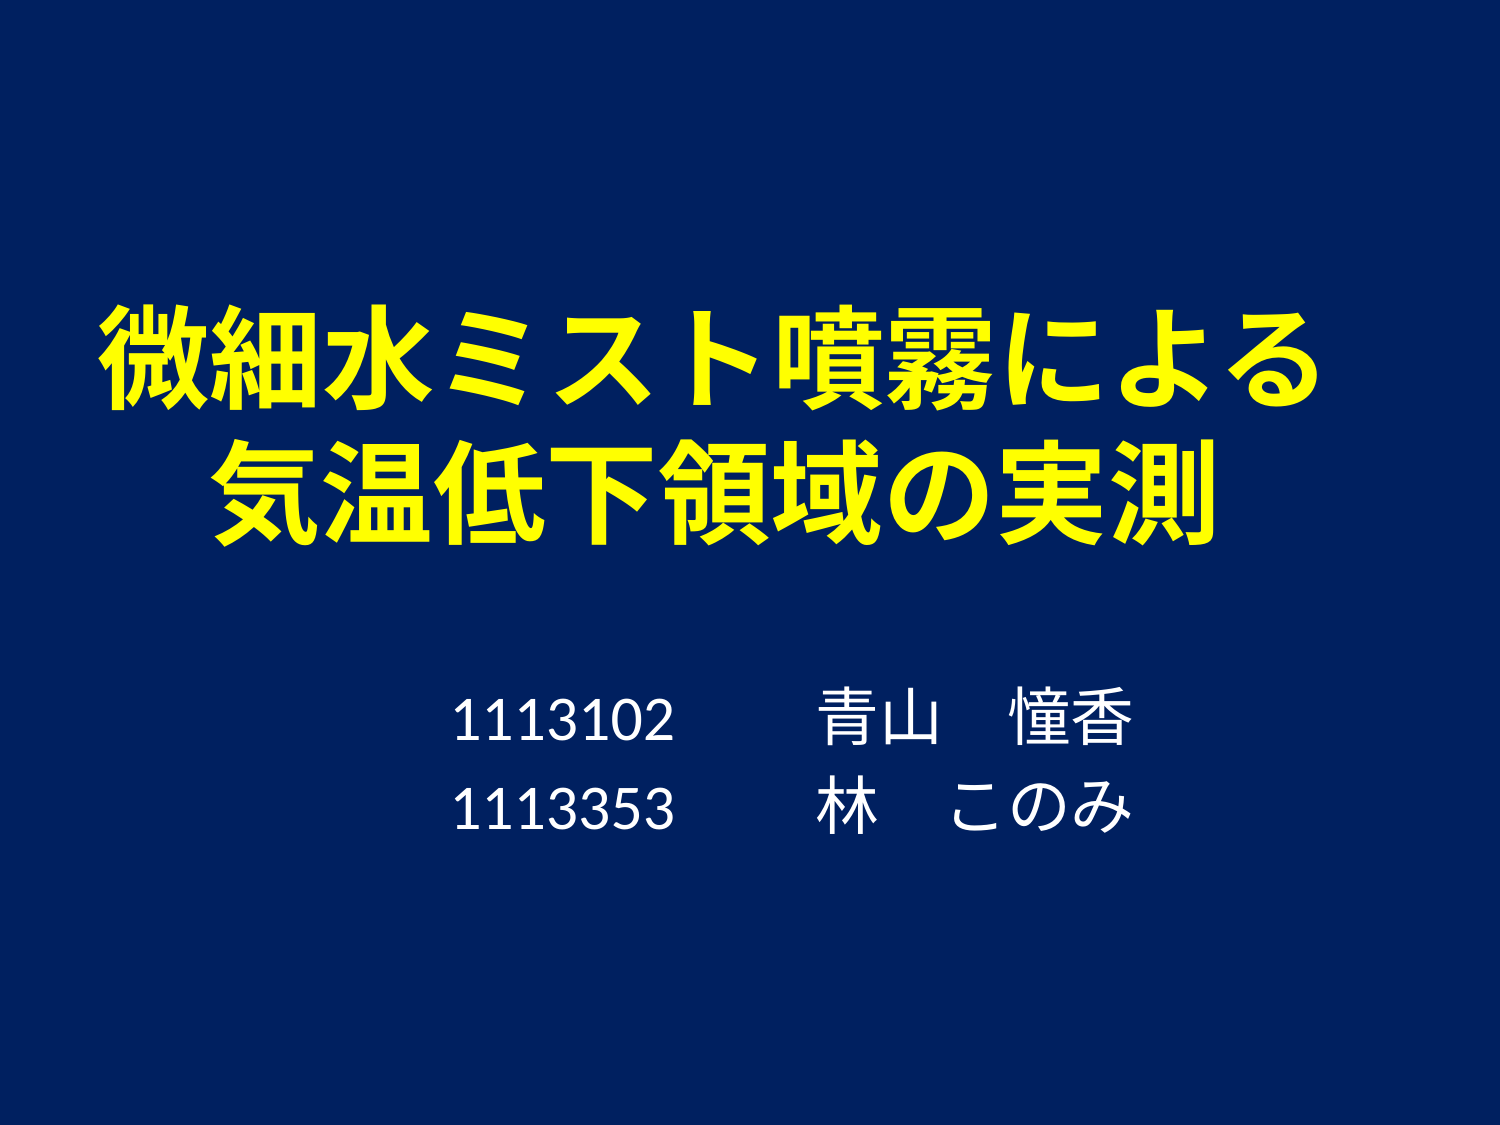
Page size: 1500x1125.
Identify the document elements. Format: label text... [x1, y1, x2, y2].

subtitle 1113102 青山 憧香 1113353 林 このみ [230, 668, 1281, 957]
title 微細水ミスト噴霧による 気温低下領域の実測 [41, 302, 1388, 544]
